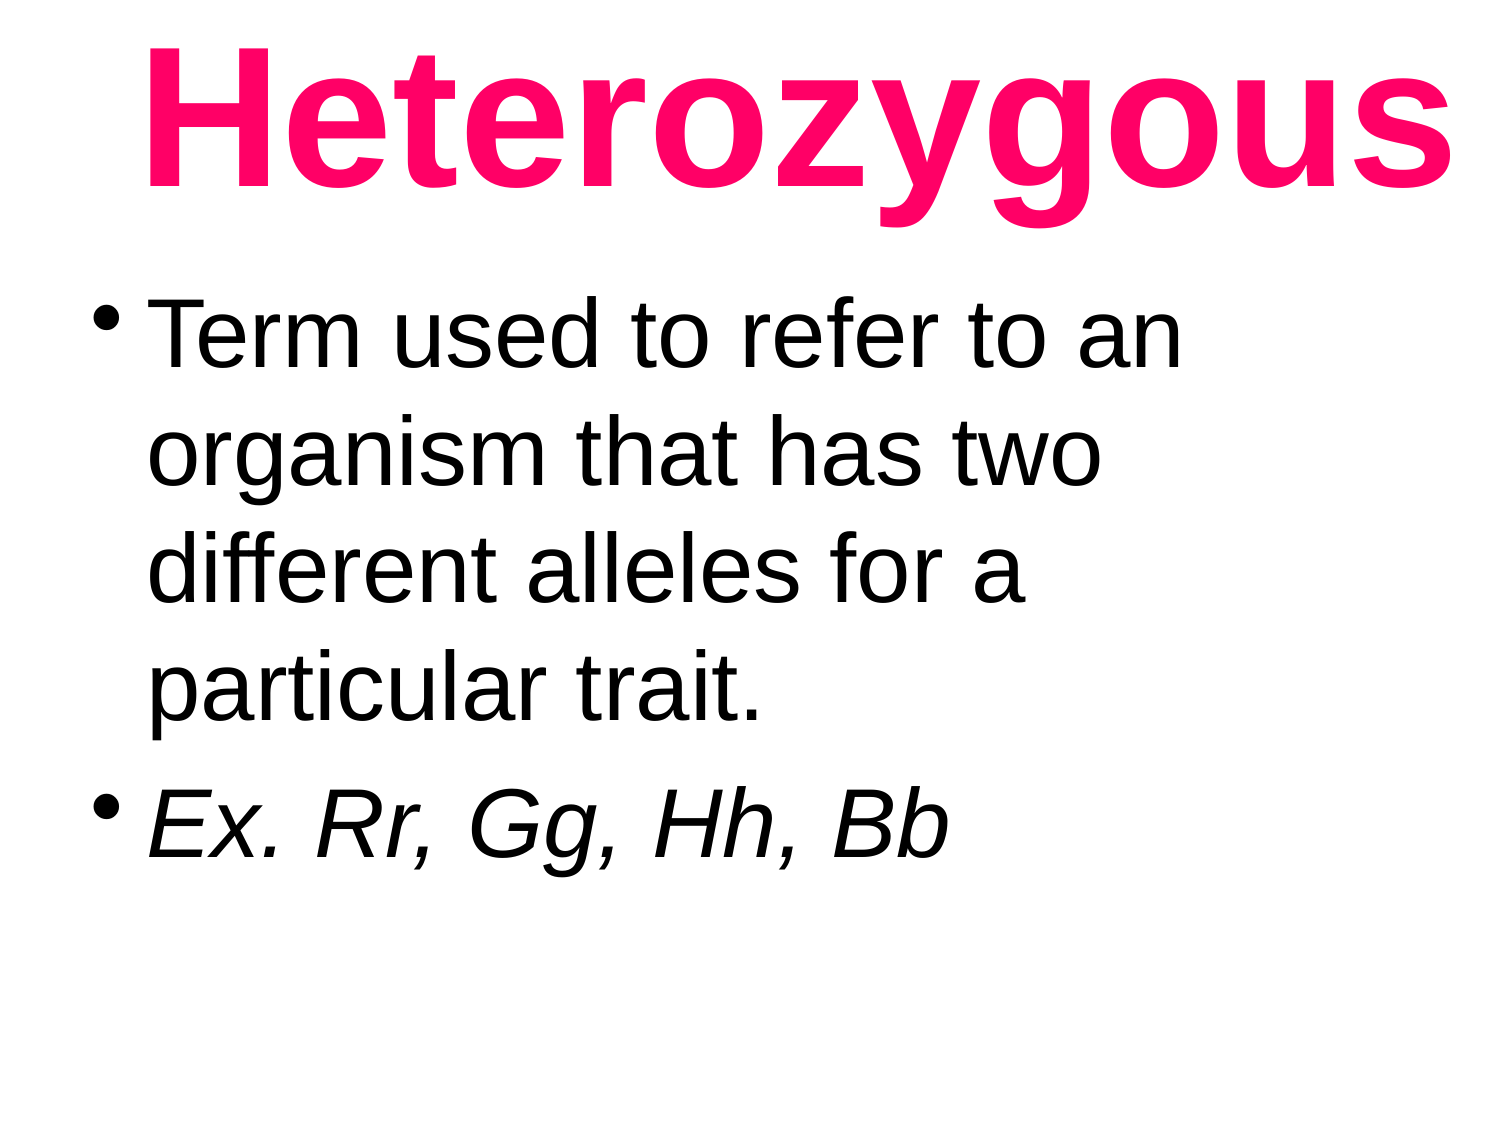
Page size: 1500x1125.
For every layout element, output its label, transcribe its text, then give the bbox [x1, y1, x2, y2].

title Heterozygous [49, 12, 1476, 201]
list Term used to refer to an organism that has two different alleles for a particular trait. Ex. Rr, Gg, Hh, Bb [74, 262, 1426, 1006]
